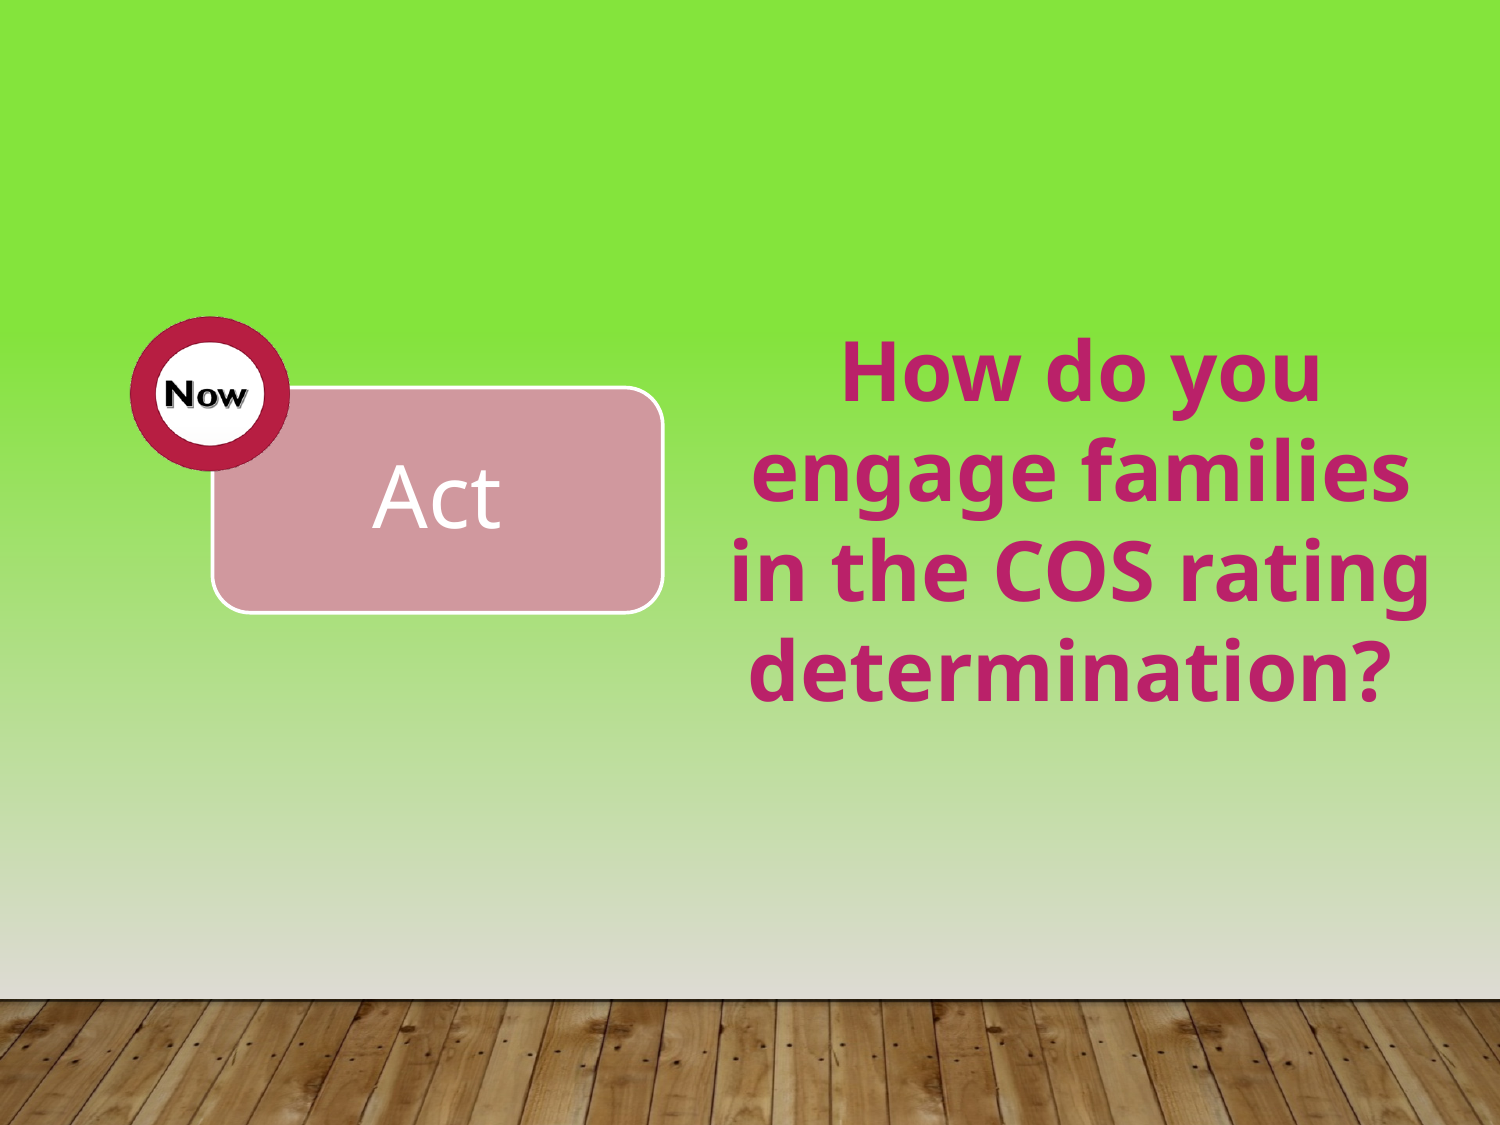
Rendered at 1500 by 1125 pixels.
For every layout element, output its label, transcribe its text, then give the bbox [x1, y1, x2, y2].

text_box How do you engage families in the COS rating determination? [712, 310, 1450, 726]
picture [0, 999, 1500, 1125]
picture [122, 313, 311, 472]
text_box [212, 387, 663, 613]
